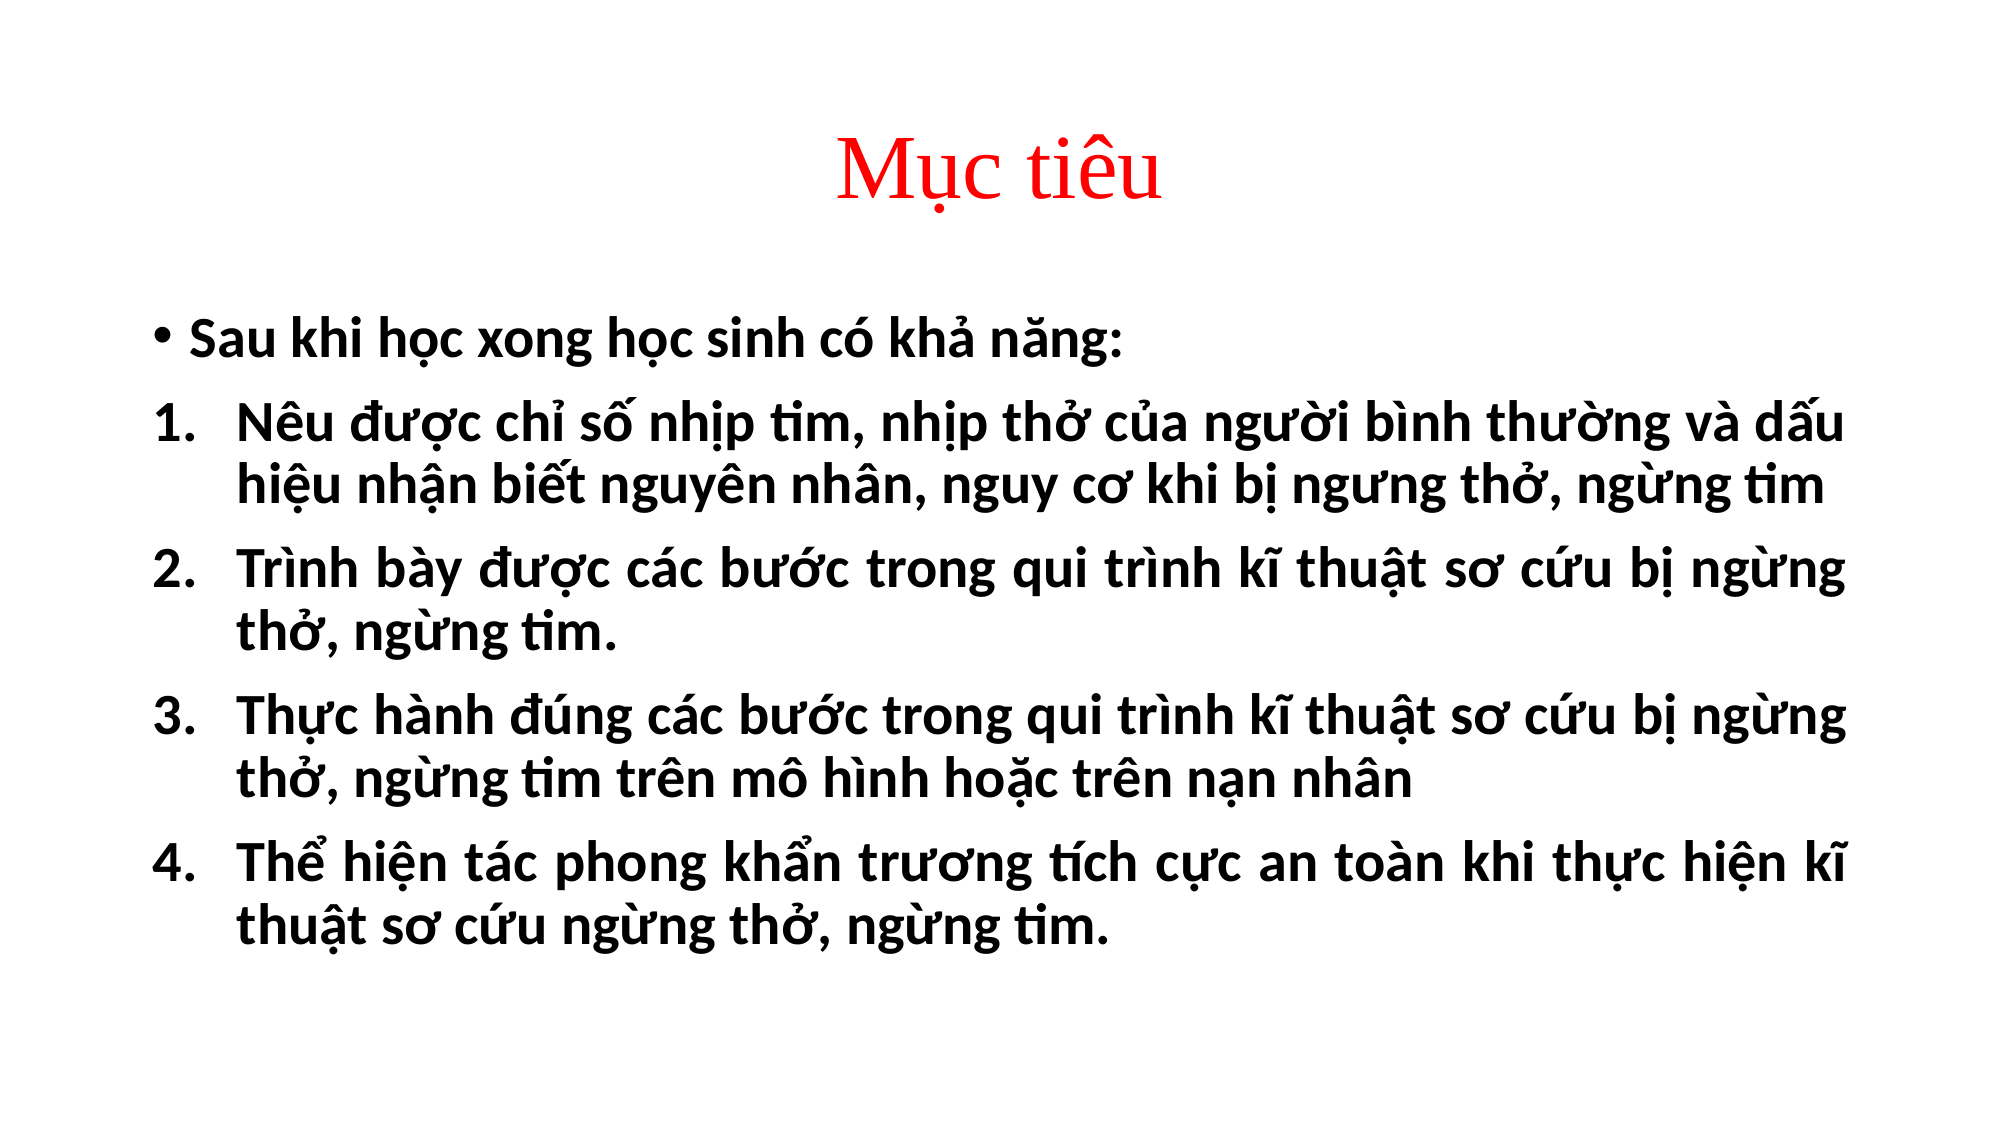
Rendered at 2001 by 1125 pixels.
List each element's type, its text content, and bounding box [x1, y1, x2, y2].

title Mục tiêu [137, 59, 1863, 278]
list Sau khi học xong học sinh có khả năng: Nêu được chỉ số nhịp tim, nhịp thở của người bình thường và dấu hiệu nhận biết nguyên nhân, nguy cơ khi bị ngưng thở, ngừng tim Trình bày được các bước trong qui trình kĩ thuật sơ cứu bị ngừng thở, ngừng tim. Thực hành đúng các bước trong qui trình kĩ thuật sơ cứu bị ngừng thở, ngừng tim trên mô hình hoặc trên nạn nhân Thể hiện tác phong khẩn trương tích cực an toàn khi thực hiện kĩ thuật sơ cứu ngừng thở, ngừng tim. [137, 299, 1863, 1014]
